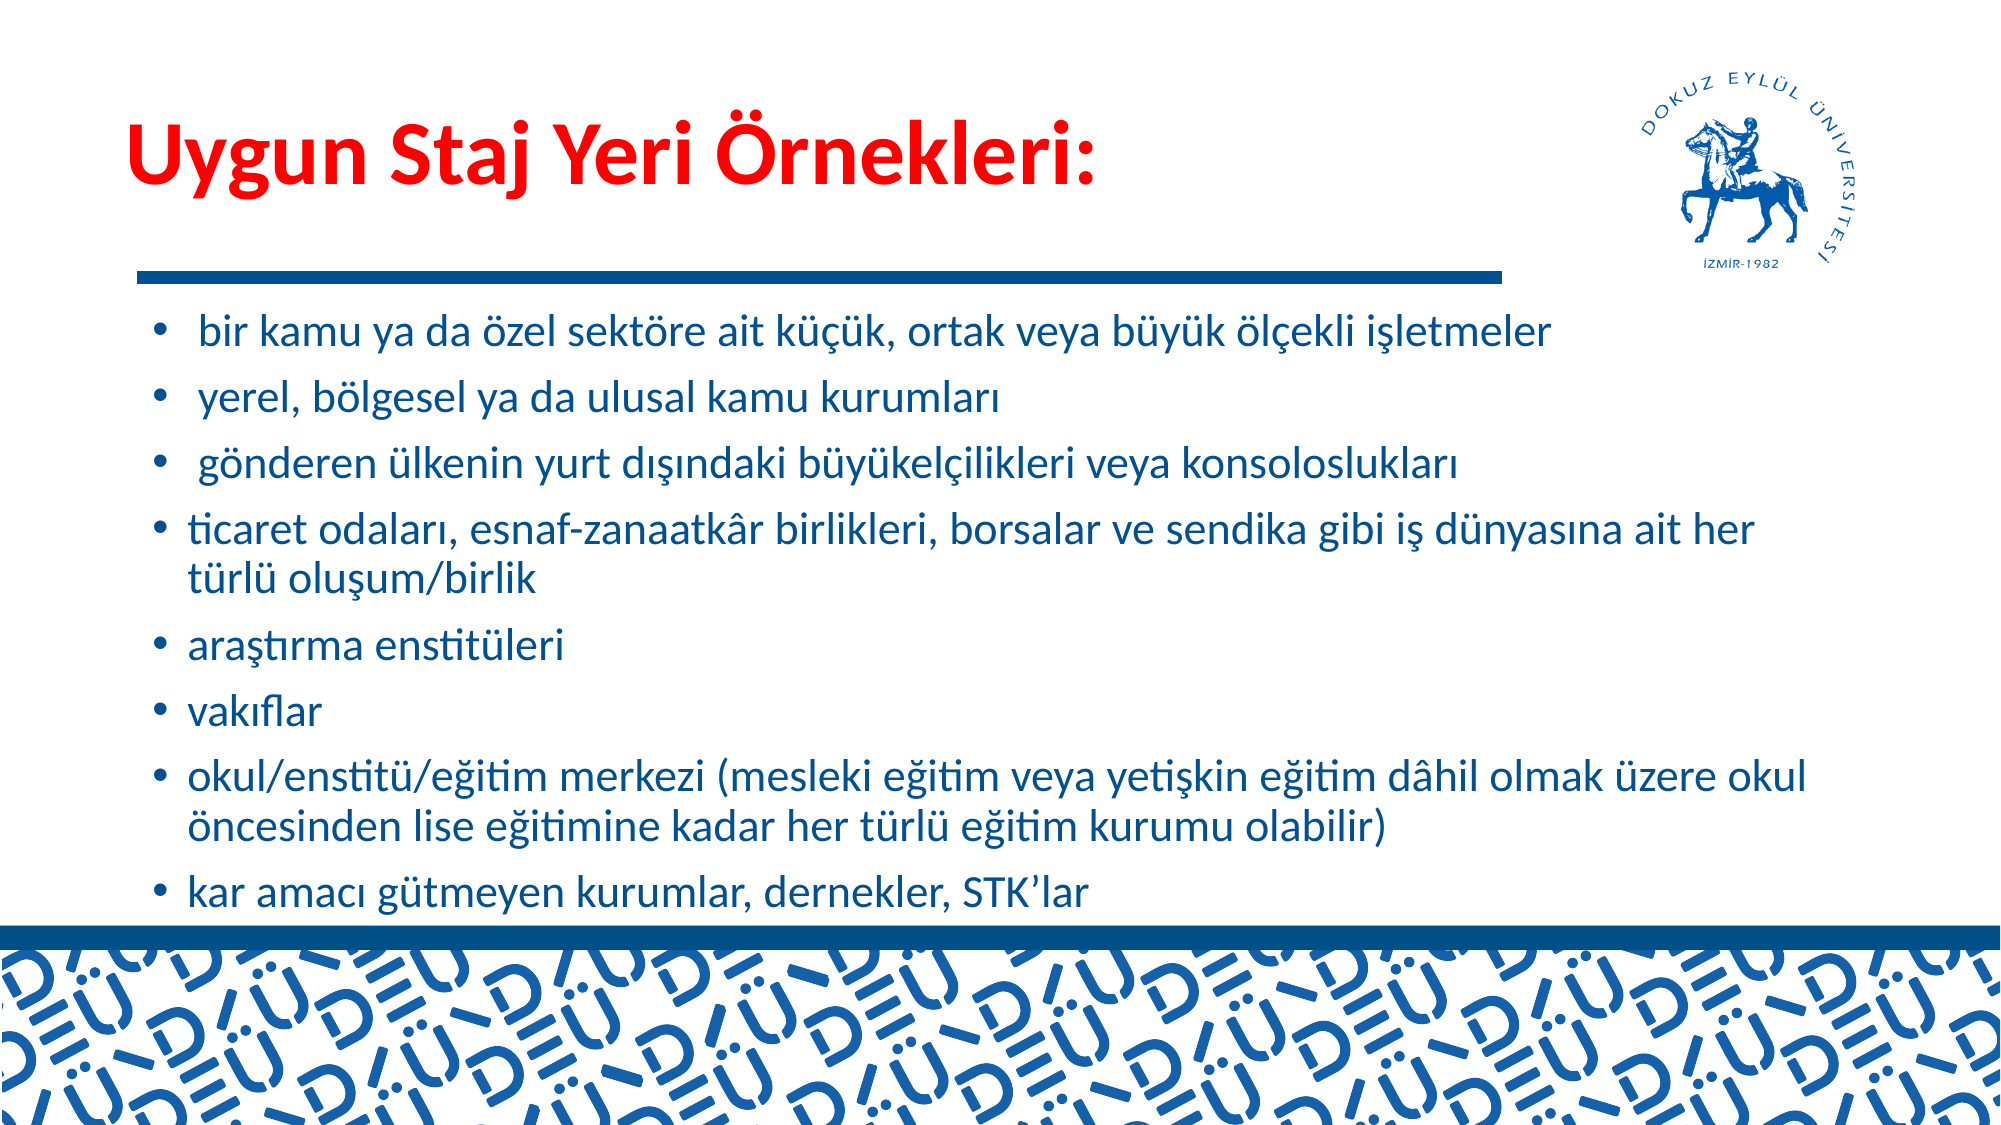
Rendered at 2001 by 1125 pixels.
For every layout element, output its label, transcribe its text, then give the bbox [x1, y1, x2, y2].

list bir kamu ya da özel sektöre ait küçük, ortak veya büyük ölçekli işletmeler yerel, bölgesel ya da ulusal kamu kurumları gönderen ülkenin yurt dışındaki büyükelçilikleri veya konsoloslukları ticaret odaları, esnaf-zanaatkâr birlikleri, borsalar ve sendika gibi iş dünyasına ait her türlü oluşum/birlik araştırma enstitüleri vakıflar okul/enstitü/eğitim merkezi (mesleki eğitim veya yetişkin eğitim dâhil olmak üzere okul öncesinden lise eğitimine kadar her türlü eğitim kurumu olabilir) kar amacı gütmeyen kurumlar, dernekler, STK’lar [137, 299, 1863, 933]
picture [0, 0, 2001, 1125]
title Uygun Staj Yeri Örnekleri: [109, 46, 1475, 264]
